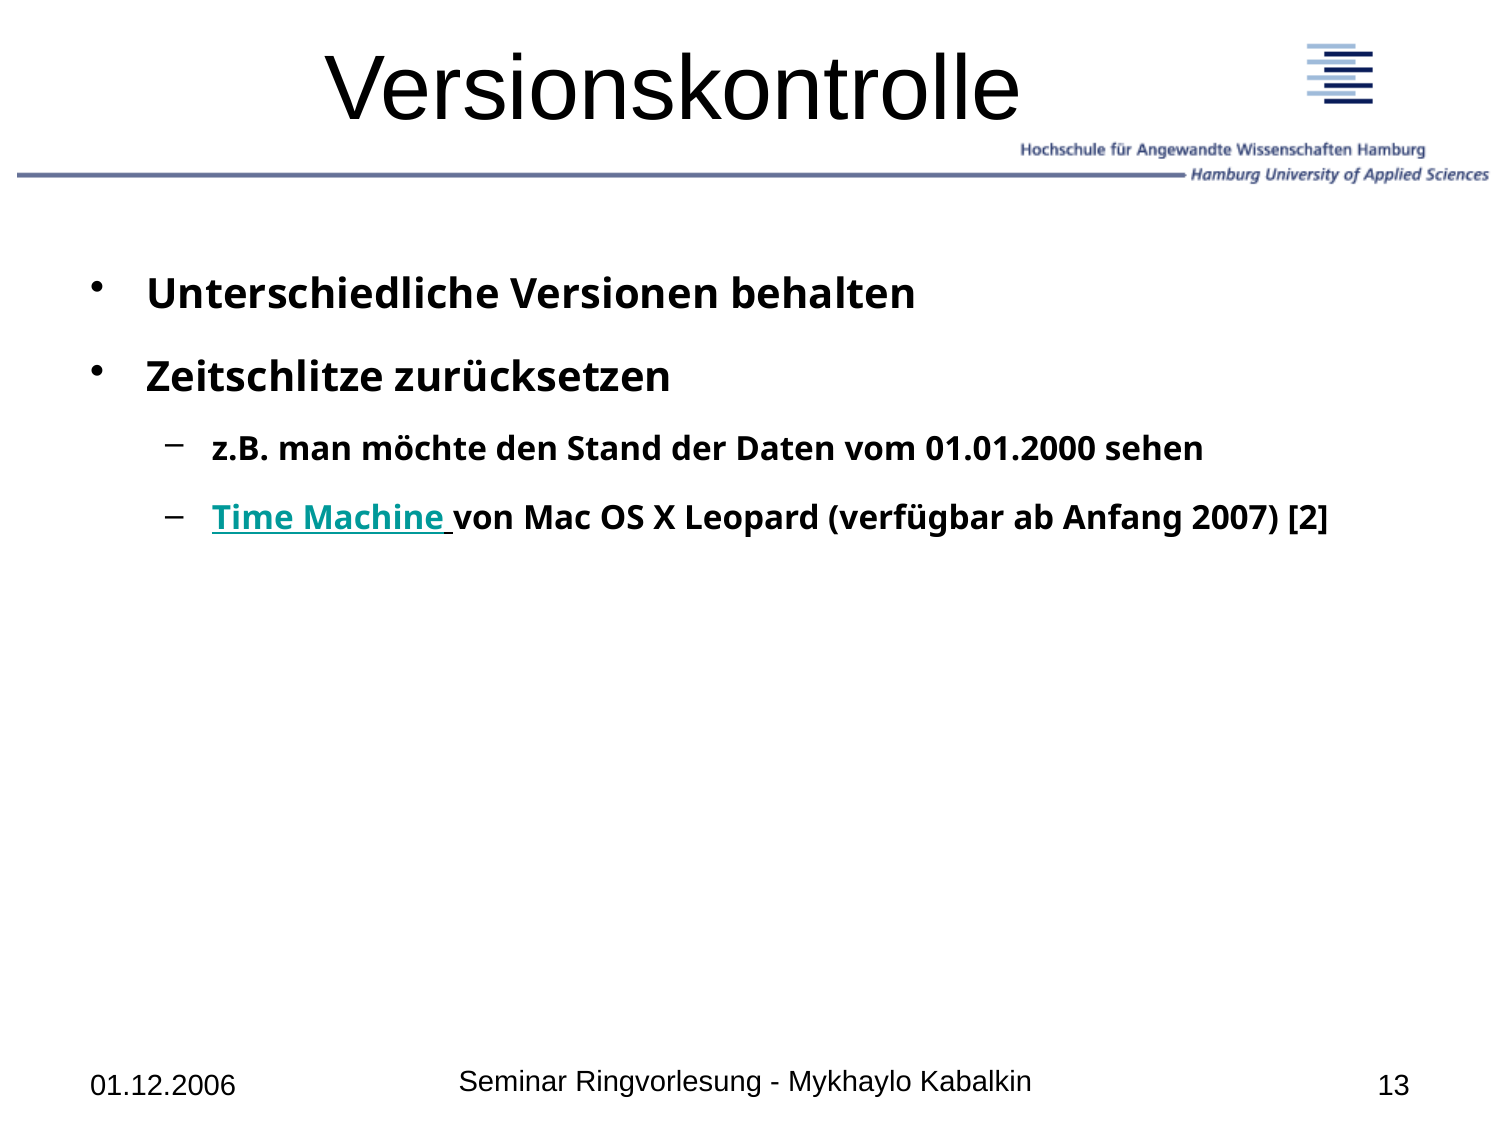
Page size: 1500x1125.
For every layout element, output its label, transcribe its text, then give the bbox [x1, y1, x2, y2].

footer Seminar Ringvorlesung - Mykhaylo Kabalkin [433, 1054, 1059, 1103]
slide_number 13 [1074, 1058, 1426, 1103]
picture [17, 30, 1495, 203]
list Unterschiedliche Versionen behalten Zeitschlitze zurücksetzen z.B. man möchte den Stand der Daten vom 01.01.2000 sehen Time Machine von Mac OS X Leopard (verfügbar ab Anfang 2007) [2] [74, 234, 1426, 1007]
title Versionskontrolle [182, 30, 1166, 136]
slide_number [74, 1058, 426, 1103]
